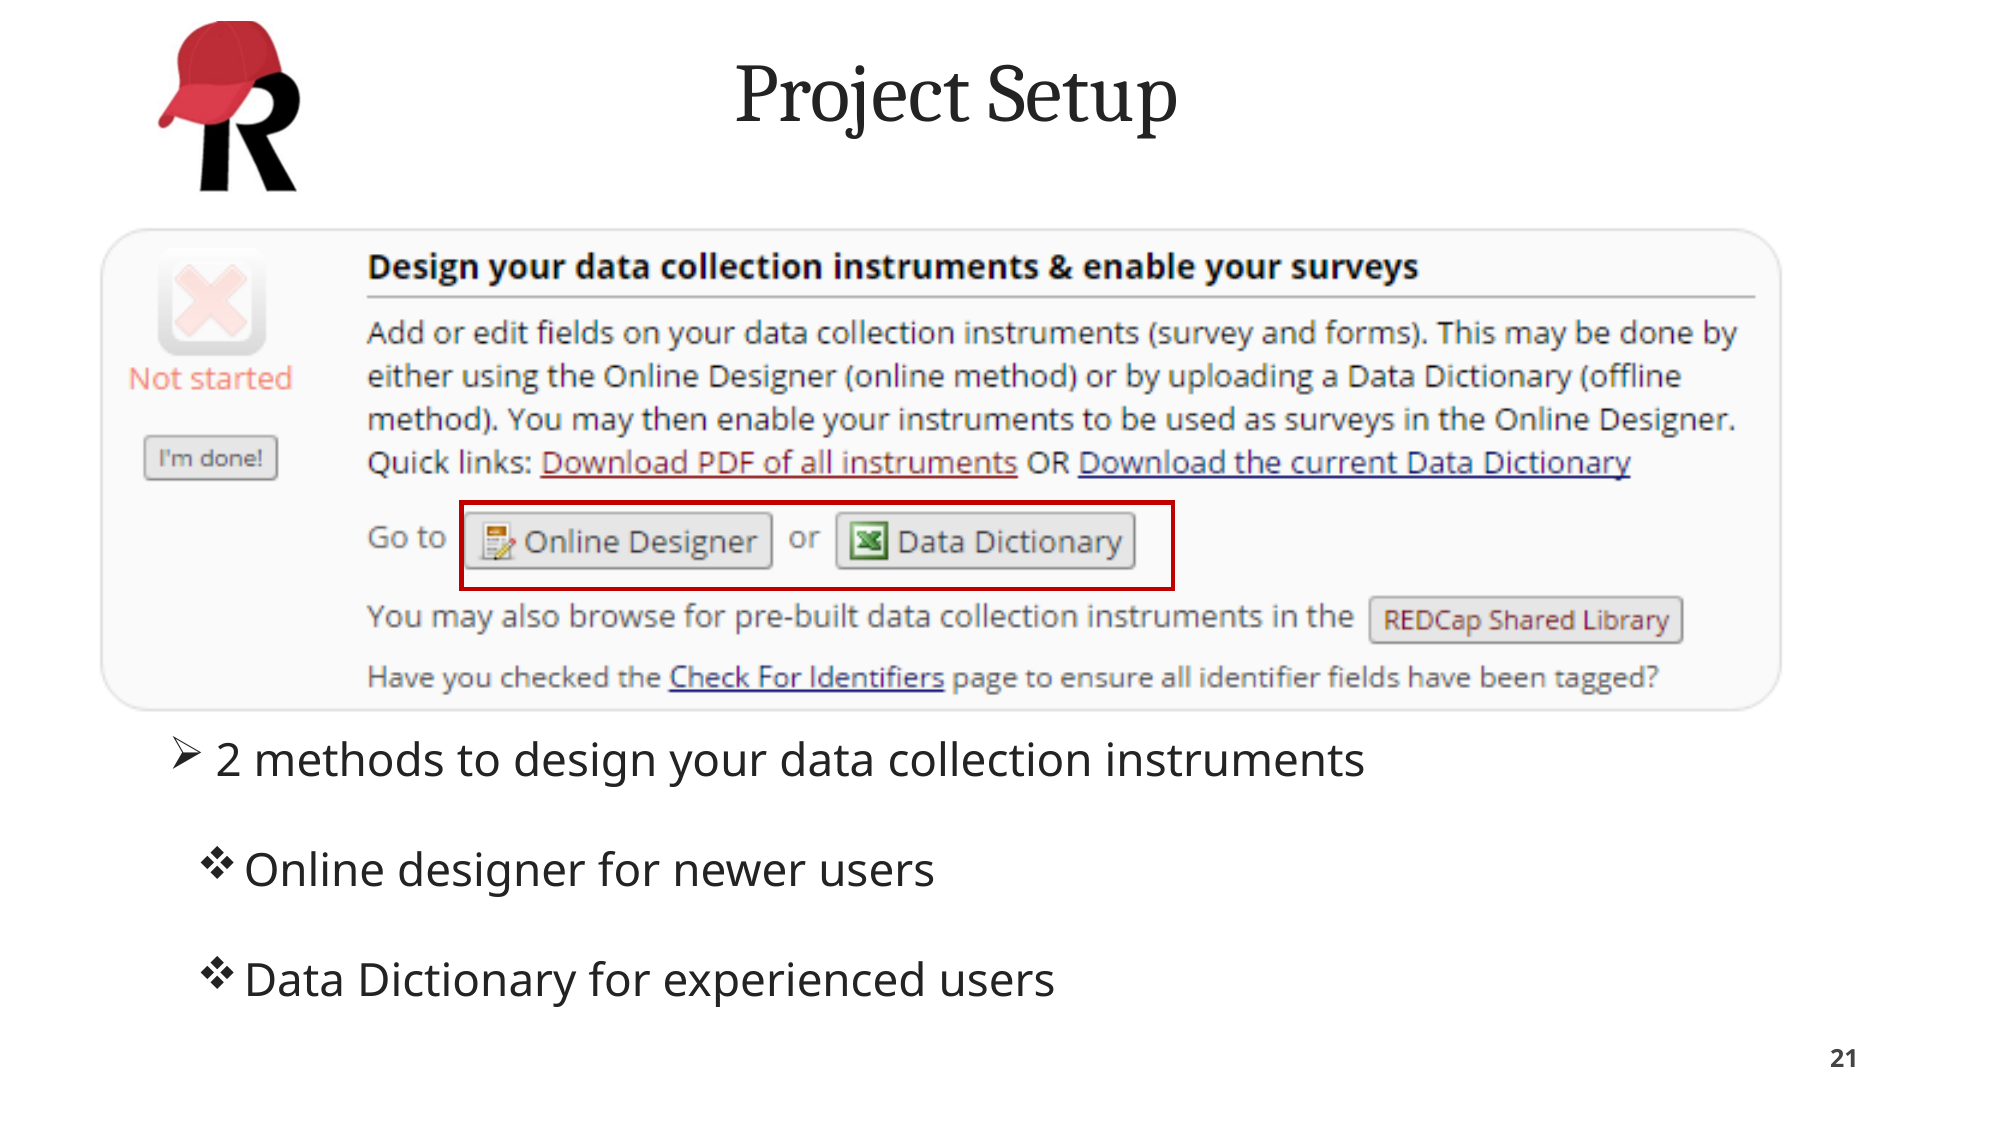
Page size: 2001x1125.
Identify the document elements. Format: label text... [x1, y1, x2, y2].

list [89, 221, 1845, 736]
text_box 21 [1825, 1035, 1864, 1079]
text_box Project Setup [719, 30, 1194, 146]
text_box 2 methods to design your data collection instruments Online designer for newer users Data Dictionary for experienced users [168, 731, 1907, 1007]
picture [146, 21, 319, 195]
